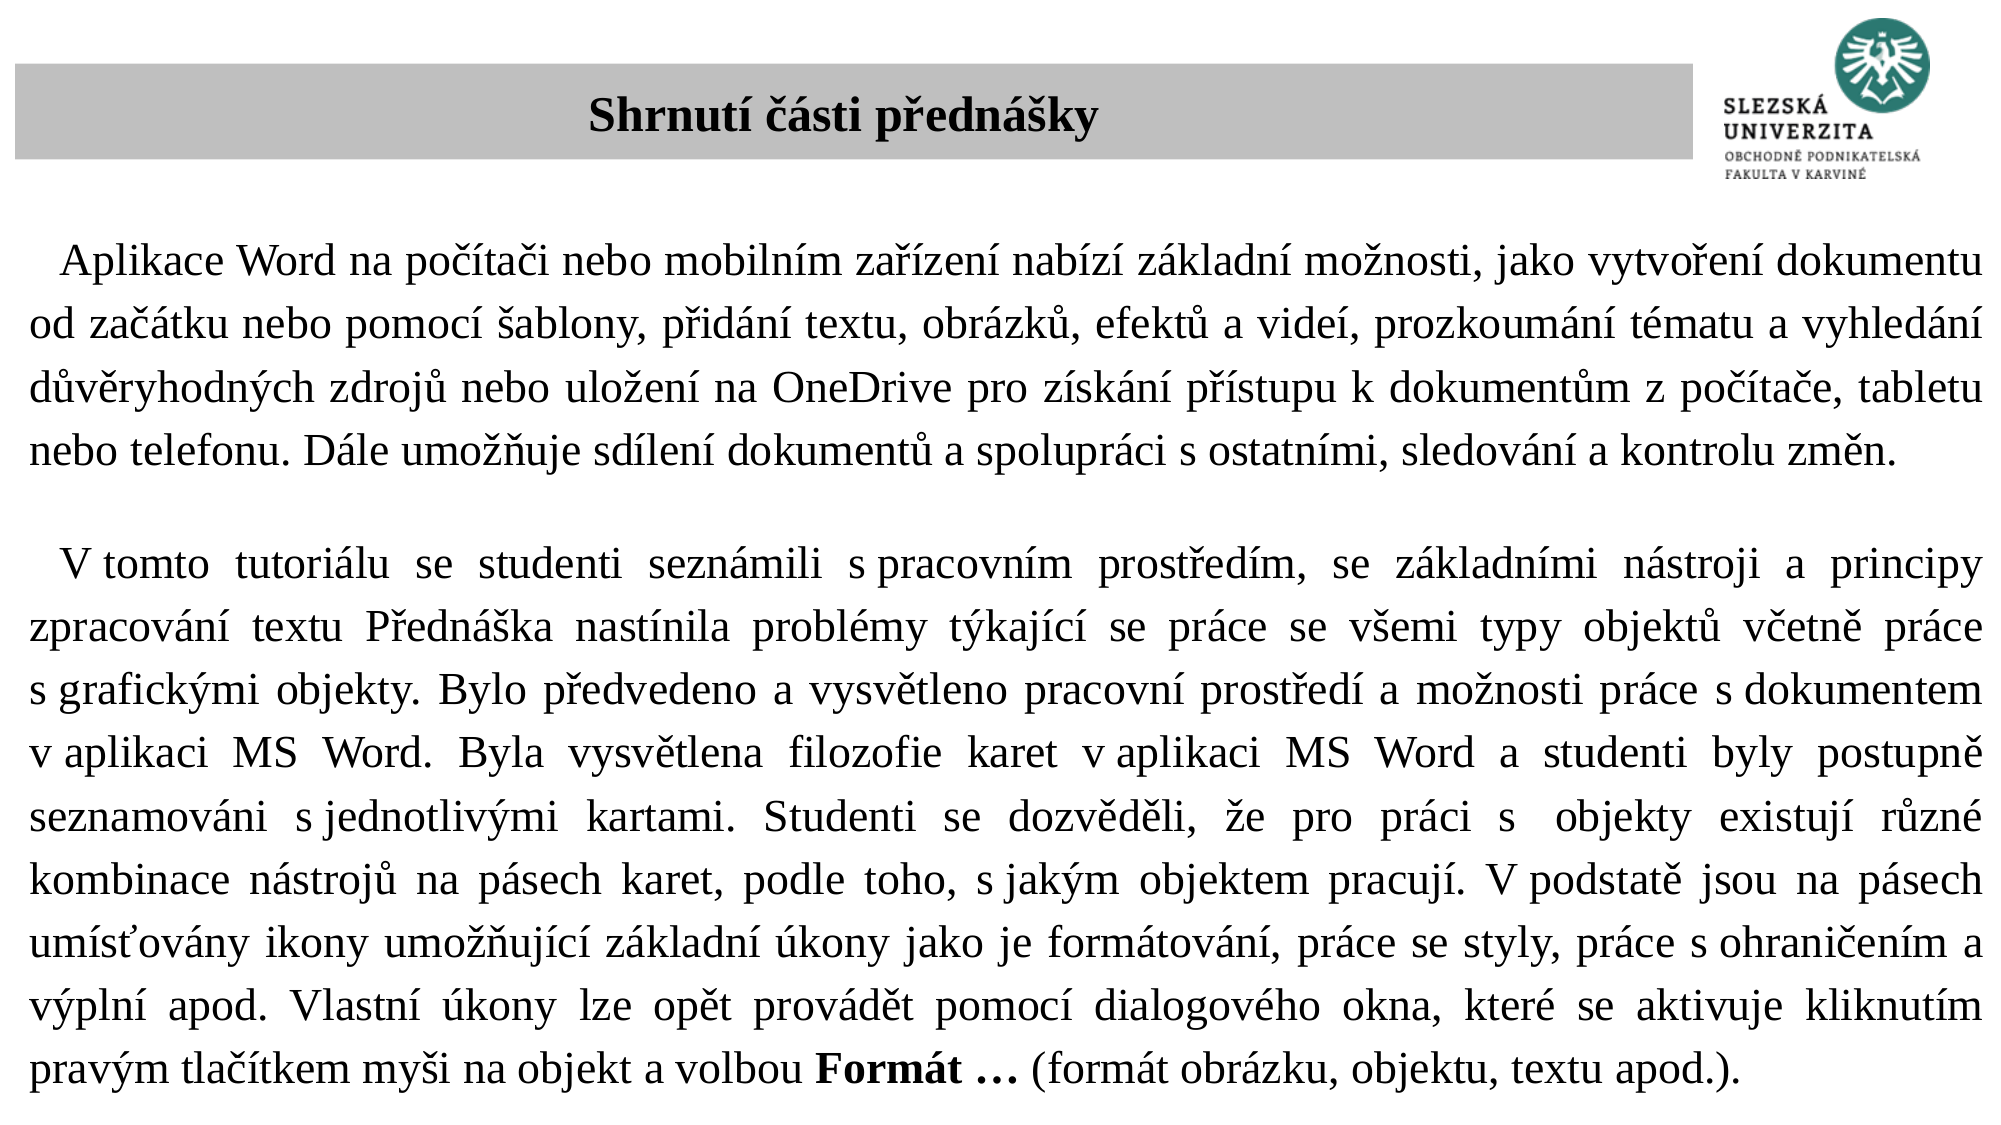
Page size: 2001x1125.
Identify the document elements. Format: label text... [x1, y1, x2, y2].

text_box Aplikace Word na počítači nebo mobilním zařízení nabízí základní možnosti, jako vytvoření dokumentu od začátku nebo pomocí šablony, přidání textu, obrázků, efektů a videí, prozkoumání tématu a vyhledání důvěryhodných zdrojů nebo uložení na OneDrive pro získání přístupu k dokumentům z počítače, tabletu nebo telefonu. Dále umožňuje sdílení dokumentů a spolupráci s ostatními, sledování a kontrolu změn. V tomto tutoriálu se studenti seznámili s pracovním prostředím, se základními nástroji a principy zpracování textu Přednáška nastínila problémy týkající se práce se všemi typy objektů včetně práce s grafickými objekty. Bylo předvedeno a vysvětleno pracovní prostředí a možnosti práce s dokumentem v aplikaci MS Word. Byla vysvětlena filozofie karet v aplikaci MS Word a studenti byly postupně seznamováni s jednotlivými kartami. Studenti se dozvěděli, že pro práci s objekty existují různé kombinace nástrojů na pásech karet, podle toho, s jakým objektem pracují. V podstatě jsou na pásech umísťovány ikony umožňující základní úkony jako je formátování, práce se styly, práce s ohraničením a výplní apod. Vlastní úkony lze opět provádět pomocí dialogového okna, které se aktivuje kliknutím pravým tlačítkem myši na objekt a volbou Formát … (formát obrázku, objektu, textu apod.). [15, 214, 2000, 1101]
text_box Shrnutí části přednášky [0, 73, 1724, 149]
text_box [15, 149, 1693, 160]
picture [1724, 18, 1930, 179]
text_box [15, 63, 1693, 73]
